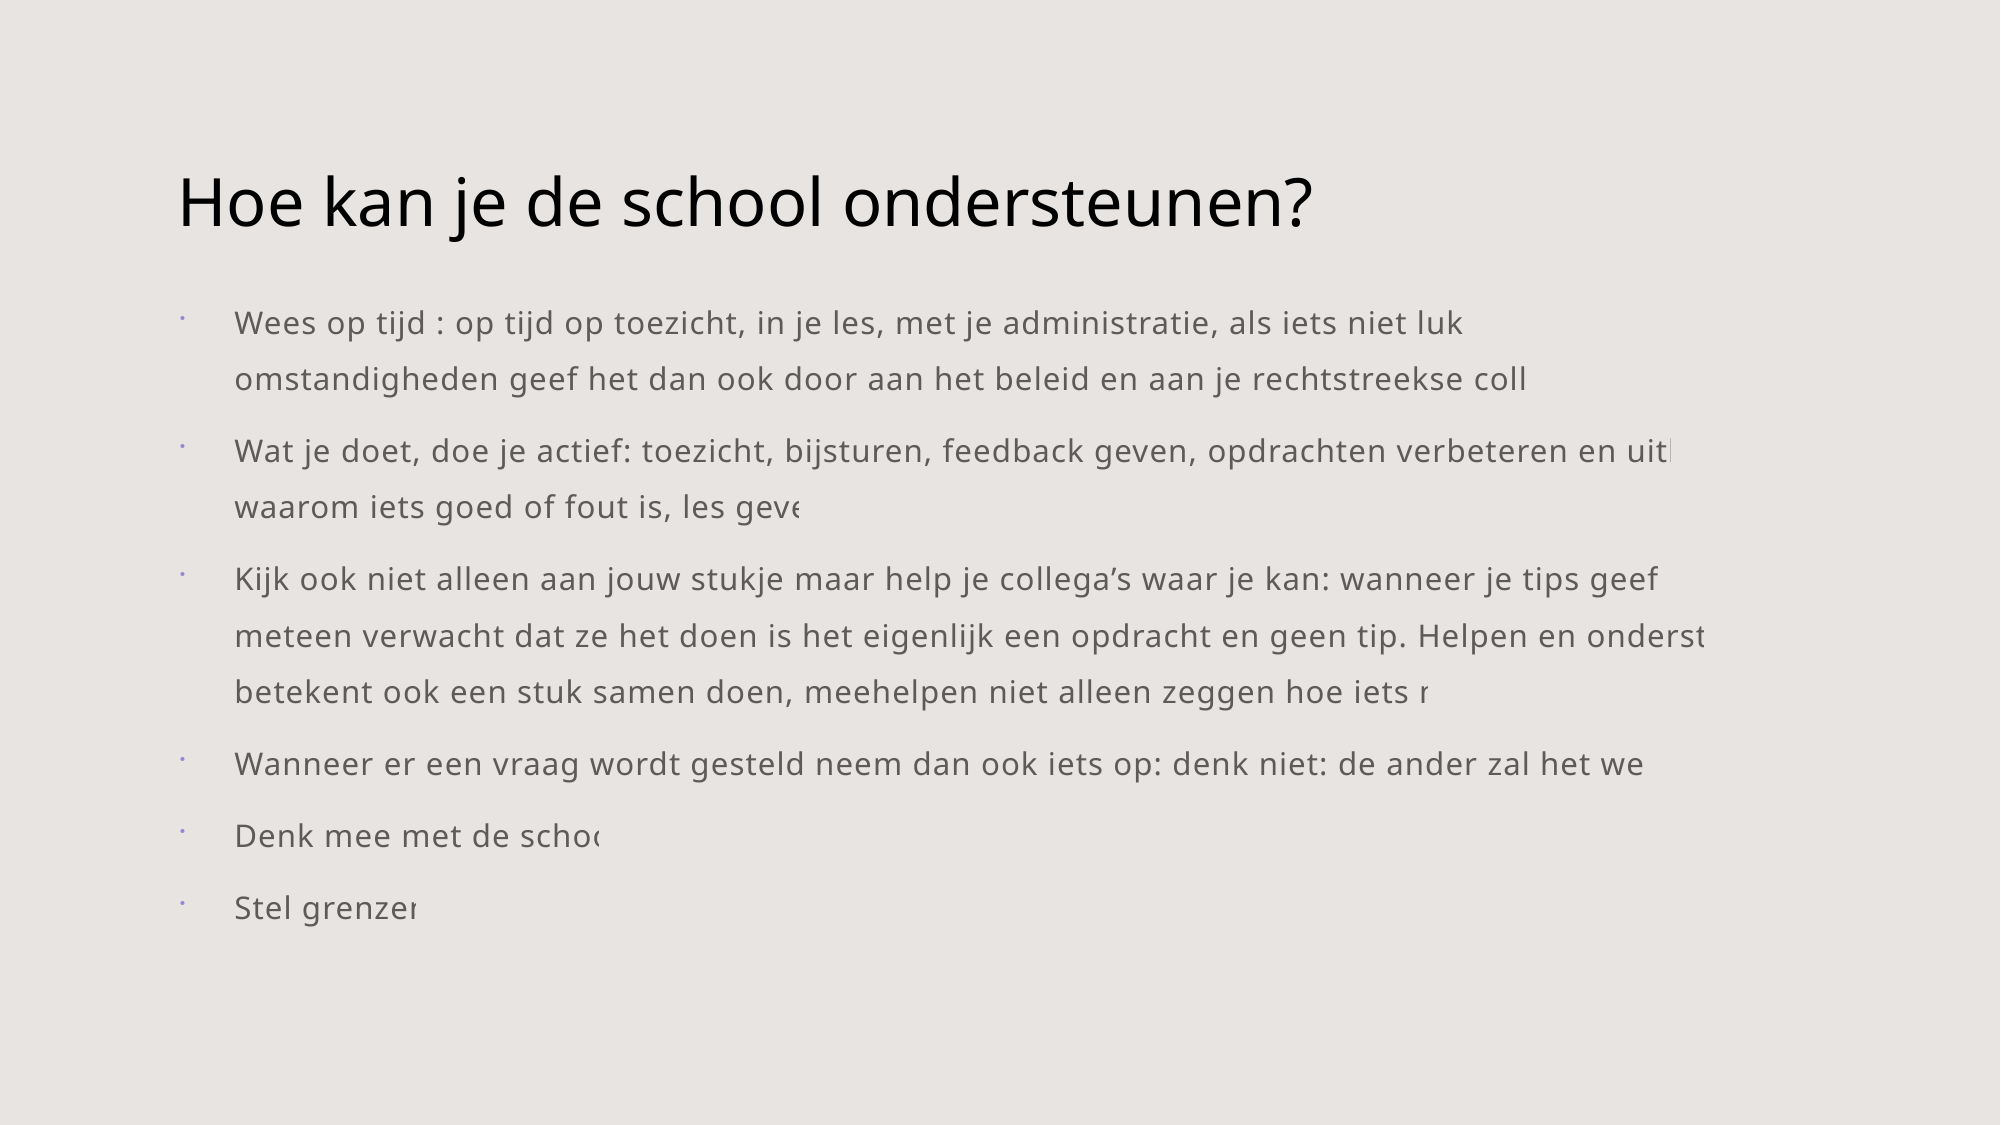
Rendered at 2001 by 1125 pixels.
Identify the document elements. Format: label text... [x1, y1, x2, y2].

title Hoe kan je de school ondersteunen? [162, 64, 1838, 248]
list Wees op tijd : op tijd op toezicht, in je les, met je administratie, als iets niet lukt door omstandigheden geef het dan ook door aan het beleid en aan je rechtstreekse collega’s. Wat je doet, doe je actief: toezicht, bijsturen, feedback geven, opdrachten verbeteren en uitleggen waarom iets goed of fout is, les geven, Kijk ook niet alleen aan jouw stukje maar help je collega’s waar je kan: wanneer je tips geeft maar meteen verwacht dat ze het doen is het eigenlijk een opdracht en geen tip. Helpen en ondersteunen betekent ook een stuk samen doen, meehelpen niet alleen zeggen hoe iets moet. Wanneer er een vraag wordt gesteld neem dan ook iets op: denk niet: de ander zal het wel doen Denk mee met de school Stel grenzen [162, 276, 1838, 940]
